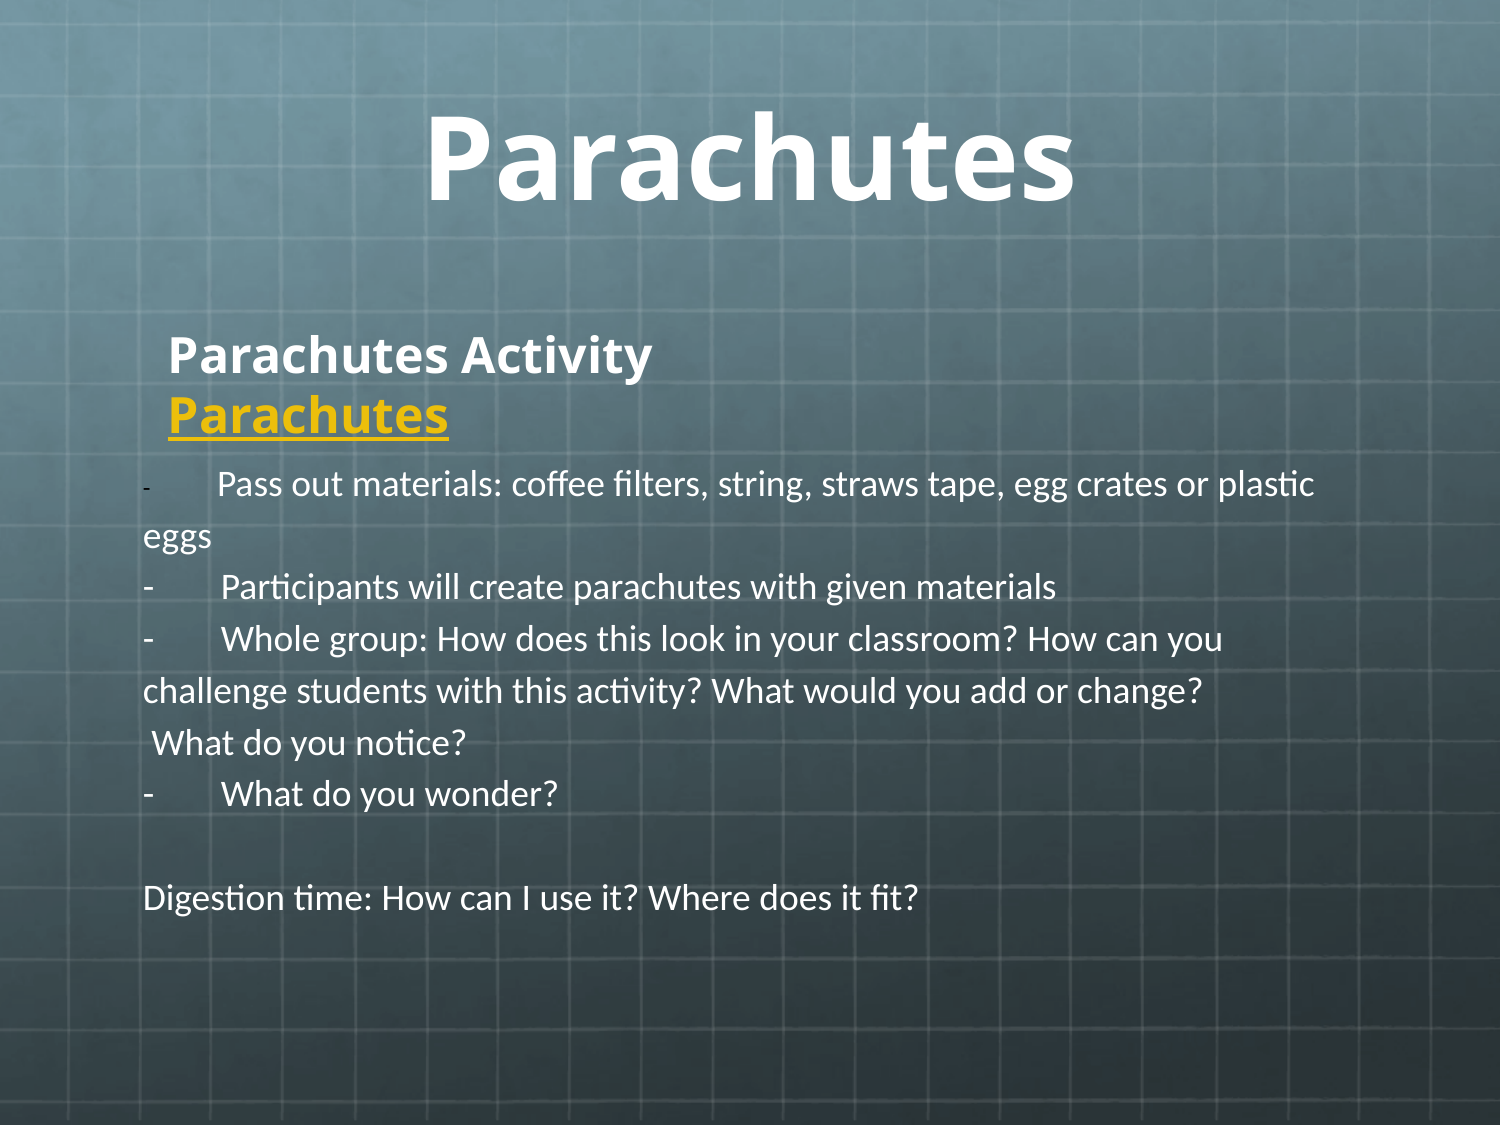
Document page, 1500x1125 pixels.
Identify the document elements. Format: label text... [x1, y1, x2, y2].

list Parachutes Activity Parachutes - Pass out materials: coffee filters, string, straws tape, egg crates or plastic eggs - Participants will create parachutes with given materials - Whole group: How does this look in your classroom? How can you challenge students with this activity? What would you add or change? What do you notice? - What do you wonder? Digestion time: How can I use it? Where does it fit? [127, 308, 1372, 1057]
picture [0, 0, 1500, 1125]
title Parachutes [127, 17, 1372, 289]
